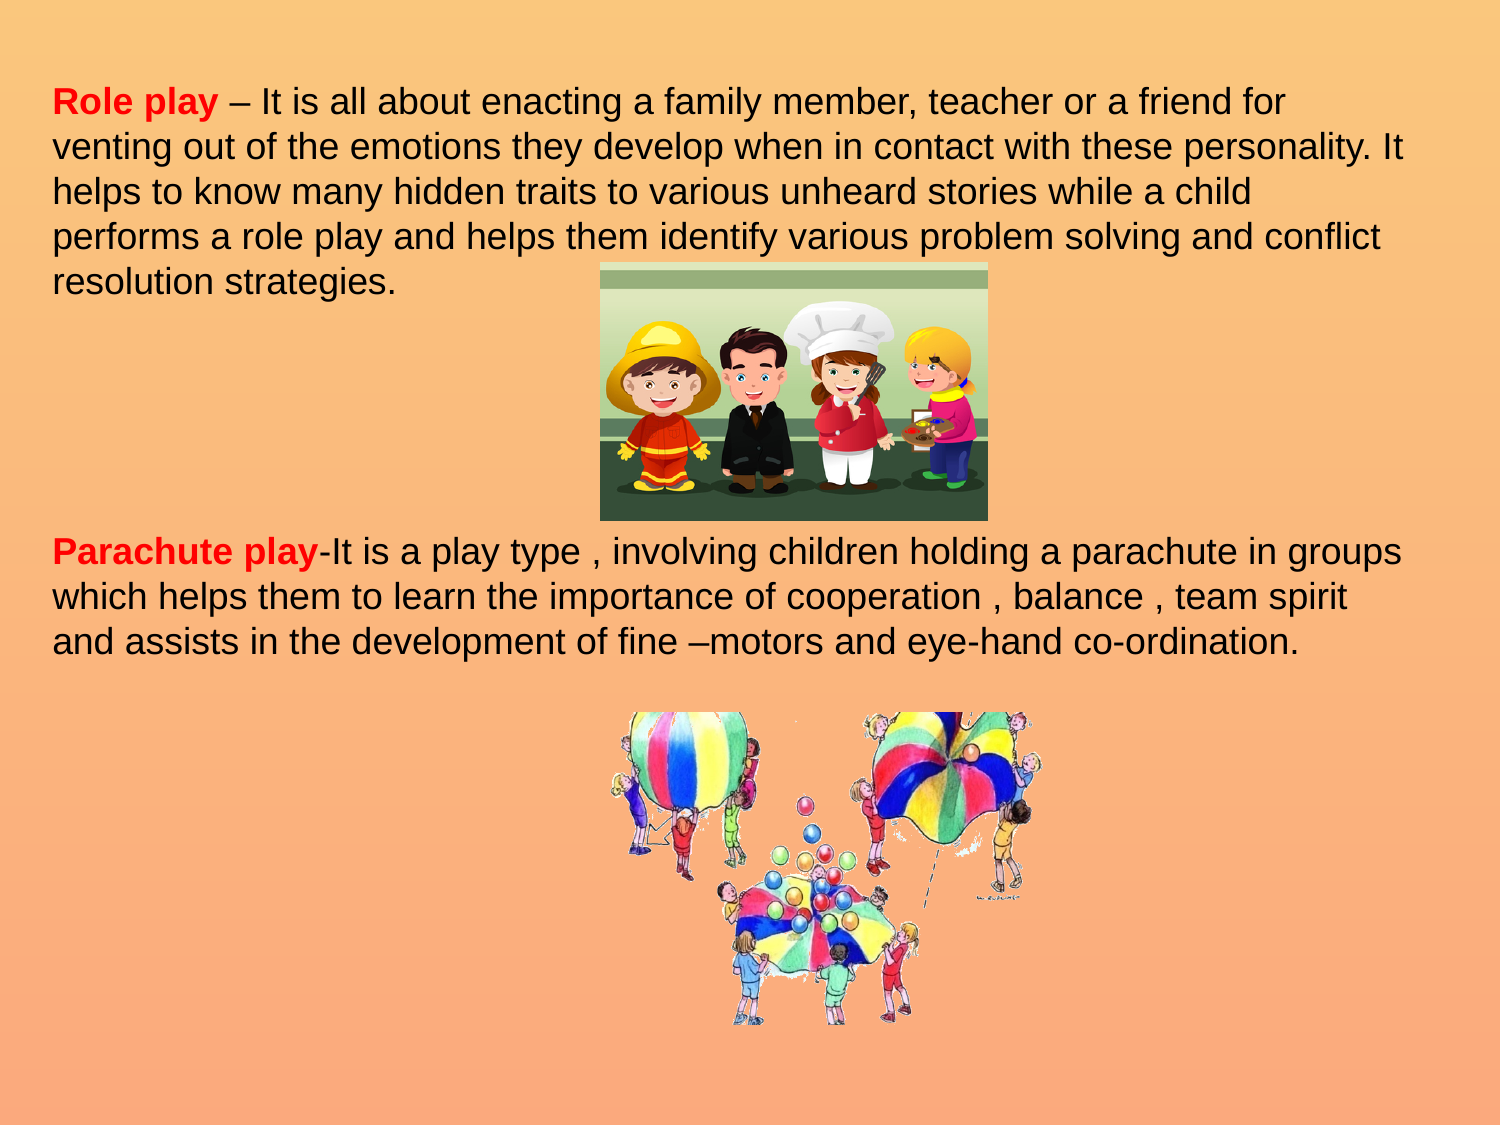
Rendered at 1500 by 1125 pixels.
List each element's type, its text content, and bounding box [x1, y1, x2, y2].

text_box Role play – It is all about enacting a family member, teacher or a friend for venting out of the emotions they develop when in contact with these personality. It helps to know many hidden traits to various unheard stories while a child performs a role play and helps them identify various problem solving and conflict resolution strategies. Parachute play-It is a play type , involving children holding a parachute in groups which helps them to learn the importance of cooperation , balance , team spirit and assists in the development of fine –motors and eye-hand co-ordination. [37, 24, 1425, 670]
picture [599, 262, 988, 521]
picture [604, 712, 1058, 1026]
